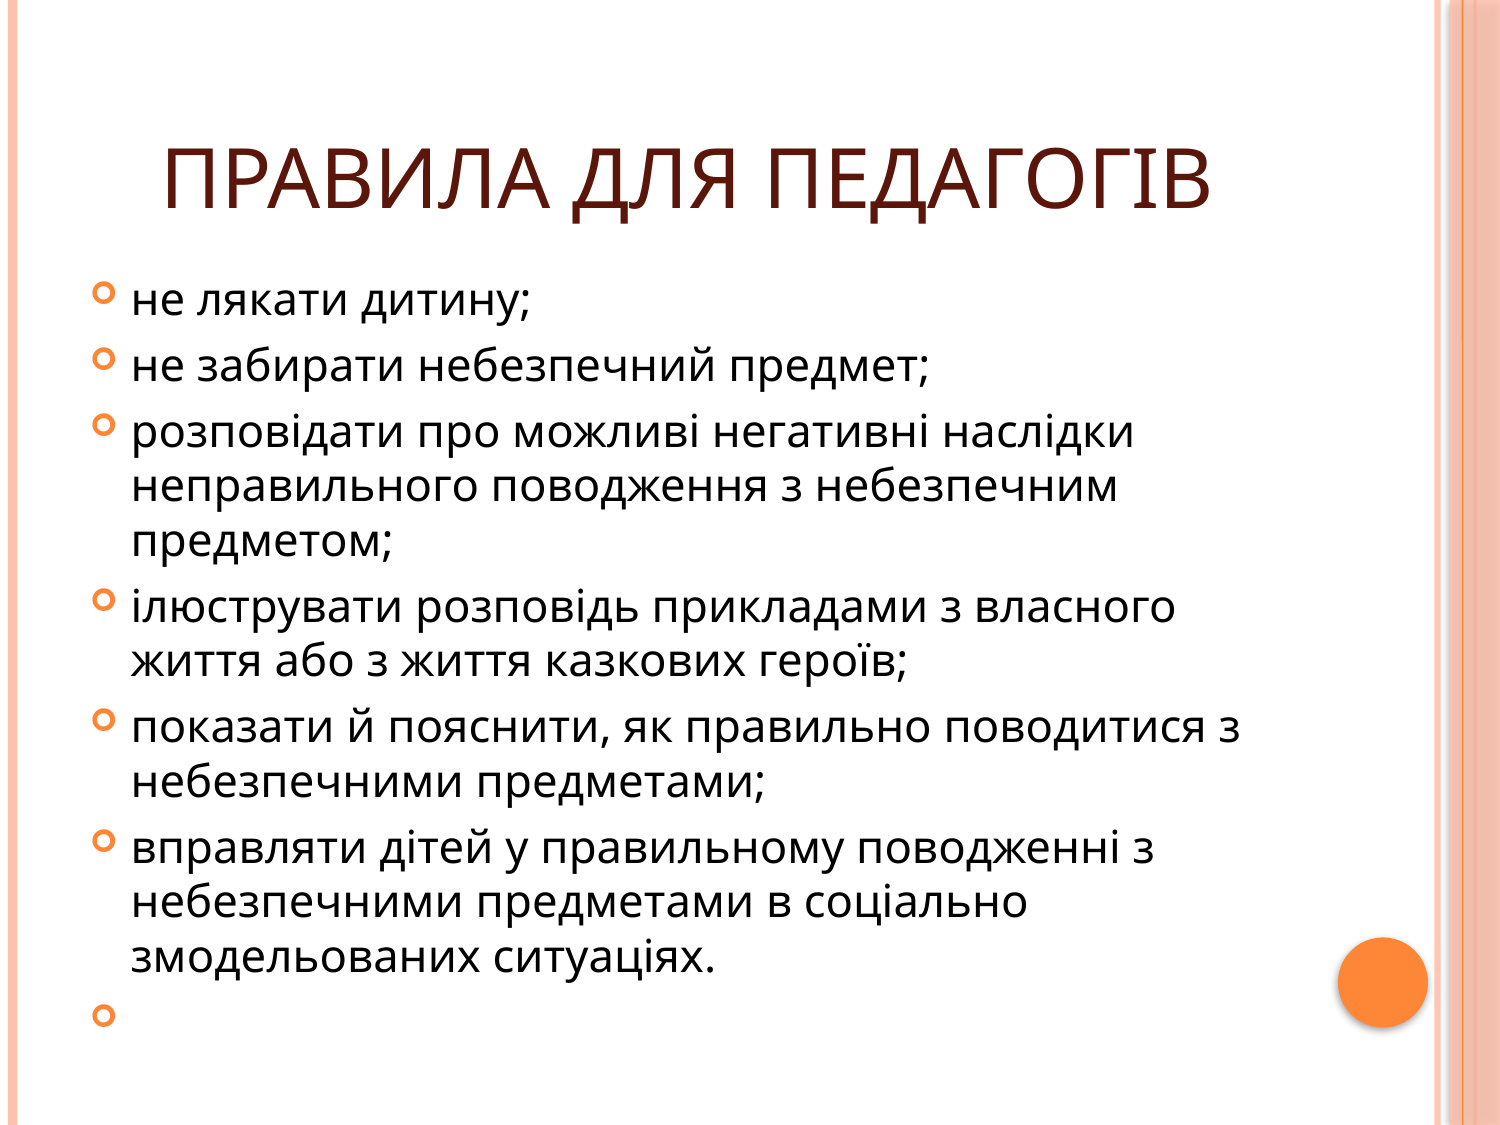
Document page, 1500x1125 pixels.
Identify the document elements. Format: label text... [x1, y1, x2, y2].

list не лякати дитину; не забирати небезпечний предмет; розповідати про можливі негативні наслідки неправильного поводження з небезпечним предметом; ілюструвати розповідь прикладами з власного життя або з життя казкових героїв; показати й пояснити, як правильно поводитися з небезпечними предметами; вправляти дітей у правильному поводженні з небезпечними предметами в соціально змодельованих ситуаціях. [75, 262, 1300, 1062]
title Правила для педагогів [75, 45, 1300, 233]
